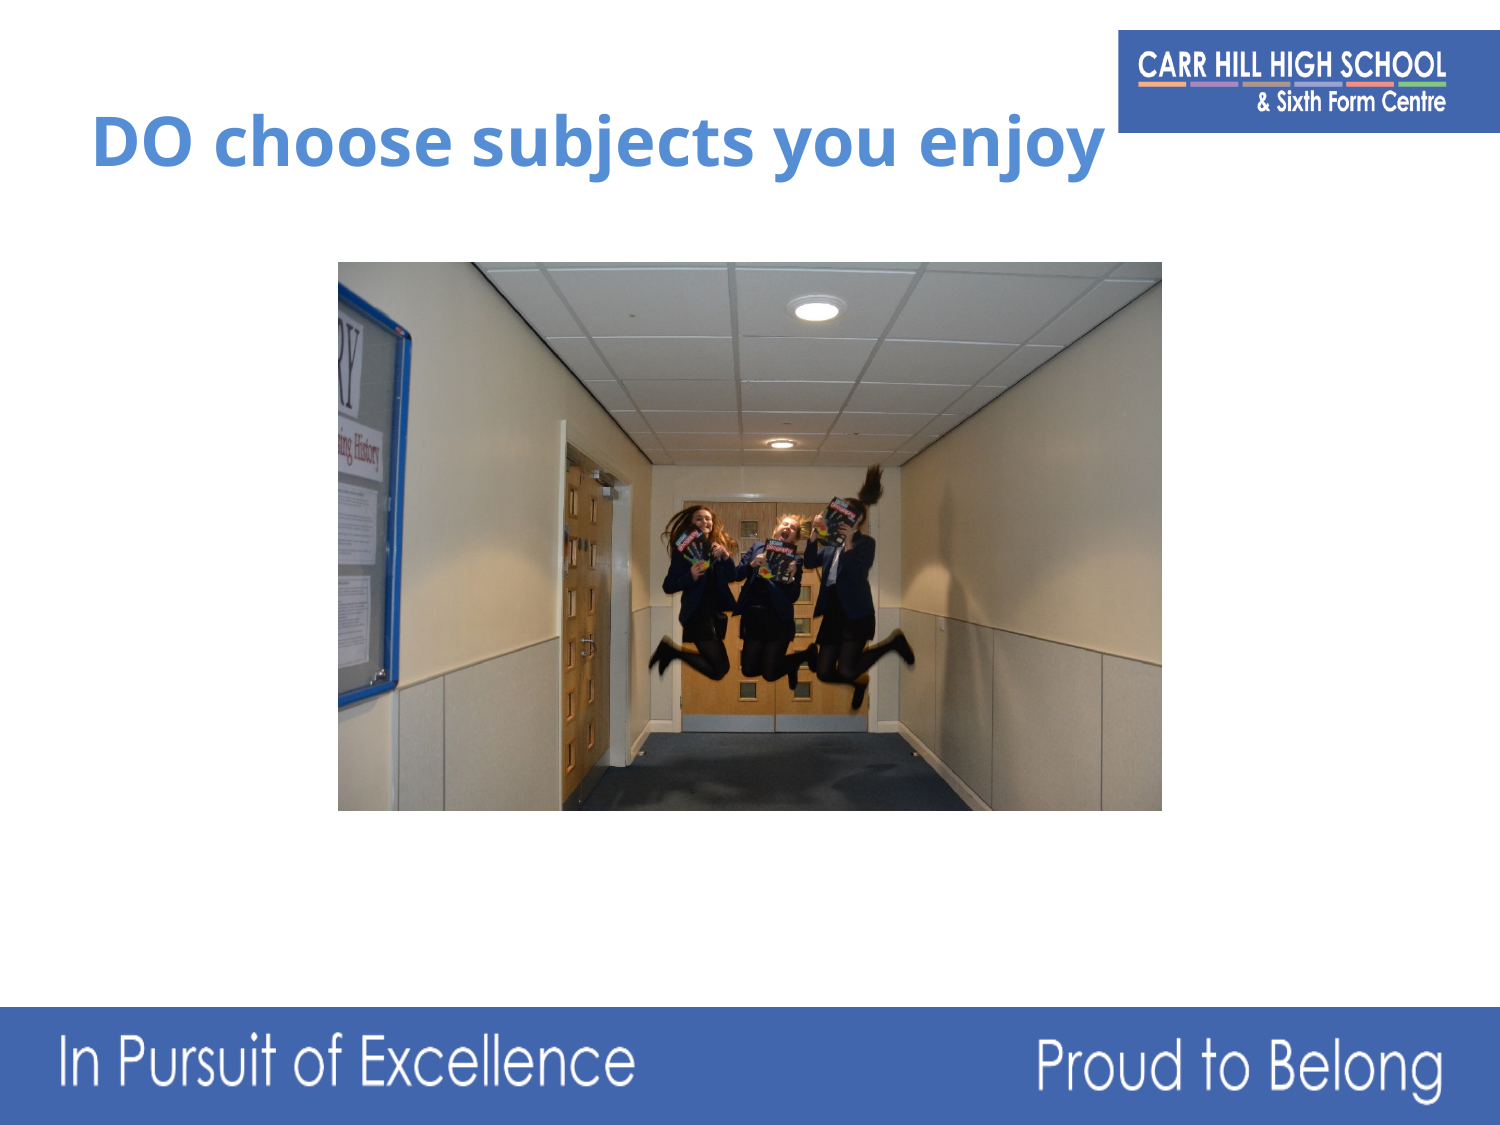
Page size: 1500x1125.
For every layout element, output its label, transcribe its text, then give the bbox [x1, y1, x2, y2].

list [338, 262, 1162, 811]
picture [0, 1007, 1500, 1125]
picture [1118, 30, 1500, 133]
title DO choose subjects you enjoy [75, 45, 1425, 233]
